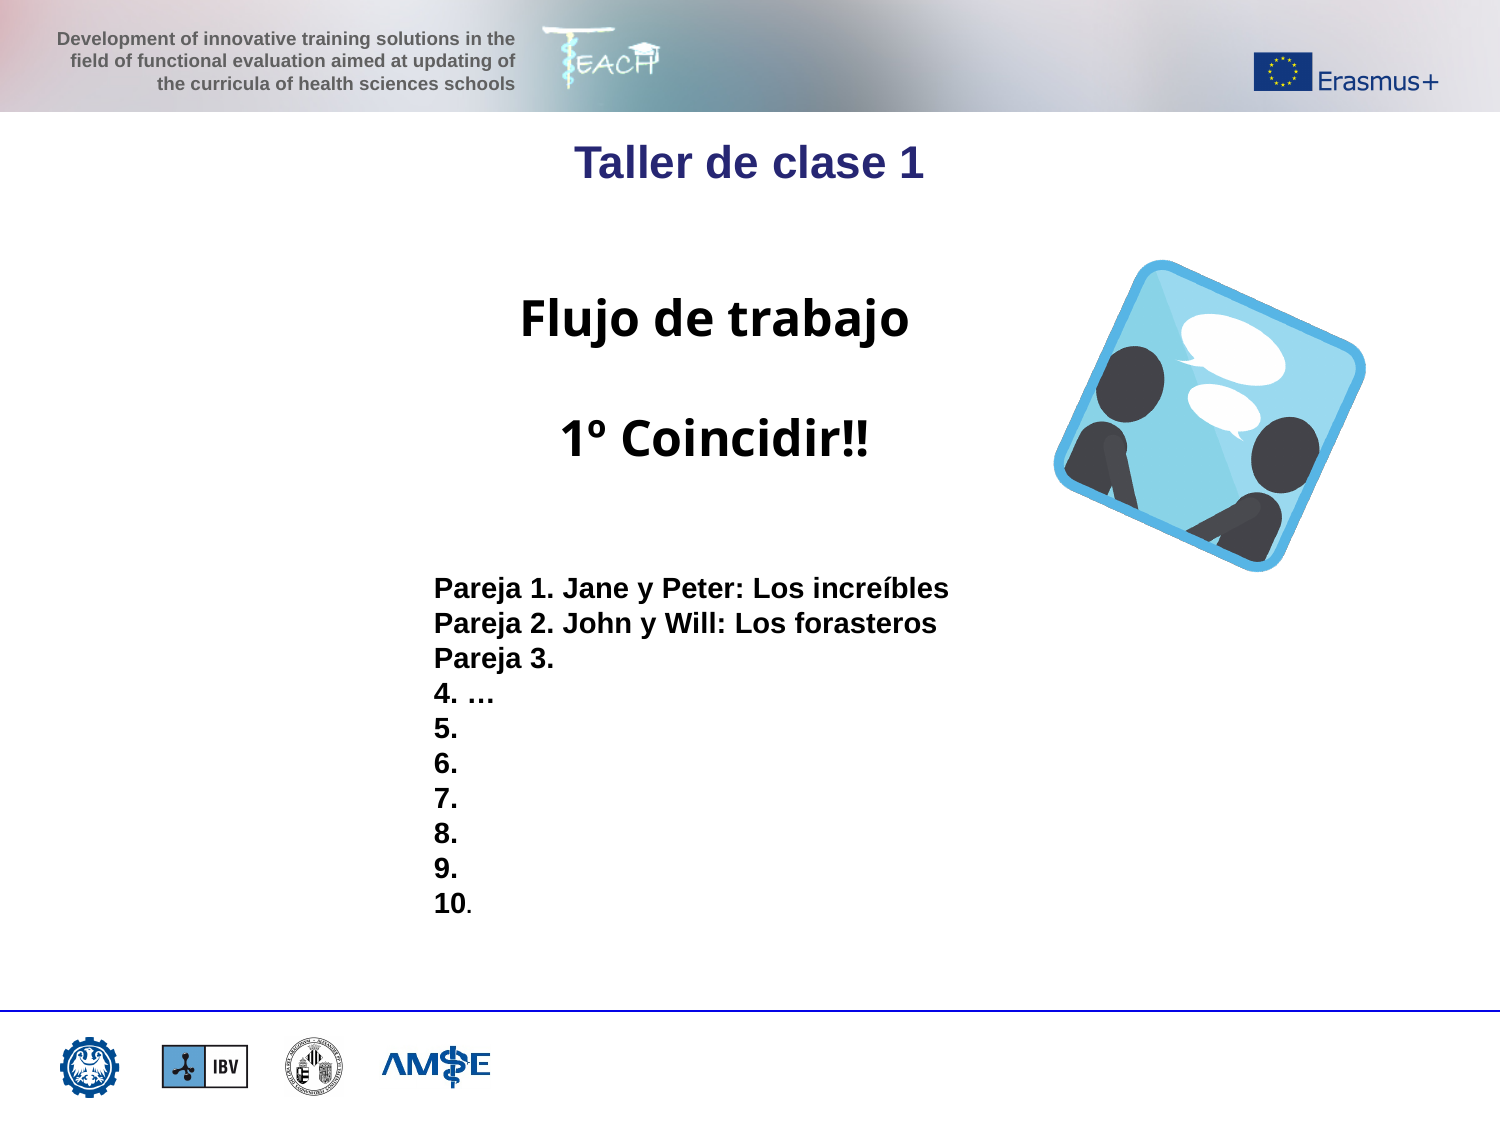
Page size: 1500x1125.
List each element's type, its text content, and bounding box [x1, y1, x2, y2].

text_box Pareja 1. Jane y Peter: Los increíbles Pareja 2. John y Will: Los forasteros Pareja 3. 4. … 5. 6. 7. 8. 9. 10.. [419, 561, 1105, 927]
picture [161, 1044, 249, 1089]
picture [379, 1044, 491, 1089]
title Flujo de trabajo 1º Coincidir!! [1210, 278, 1306, 289]
picture [0, 0, 1500, 112]
picture [1045, 251, 1375, 581]
title Flujo de trabajo 1º Coincidir!! [123, 278, 1135, 379]
picture [53, 1035, 126, 1099]
picture [284, 1036, 344, 1097]
text_box Taller de clase 1 [76, 125, 1424, 196]
